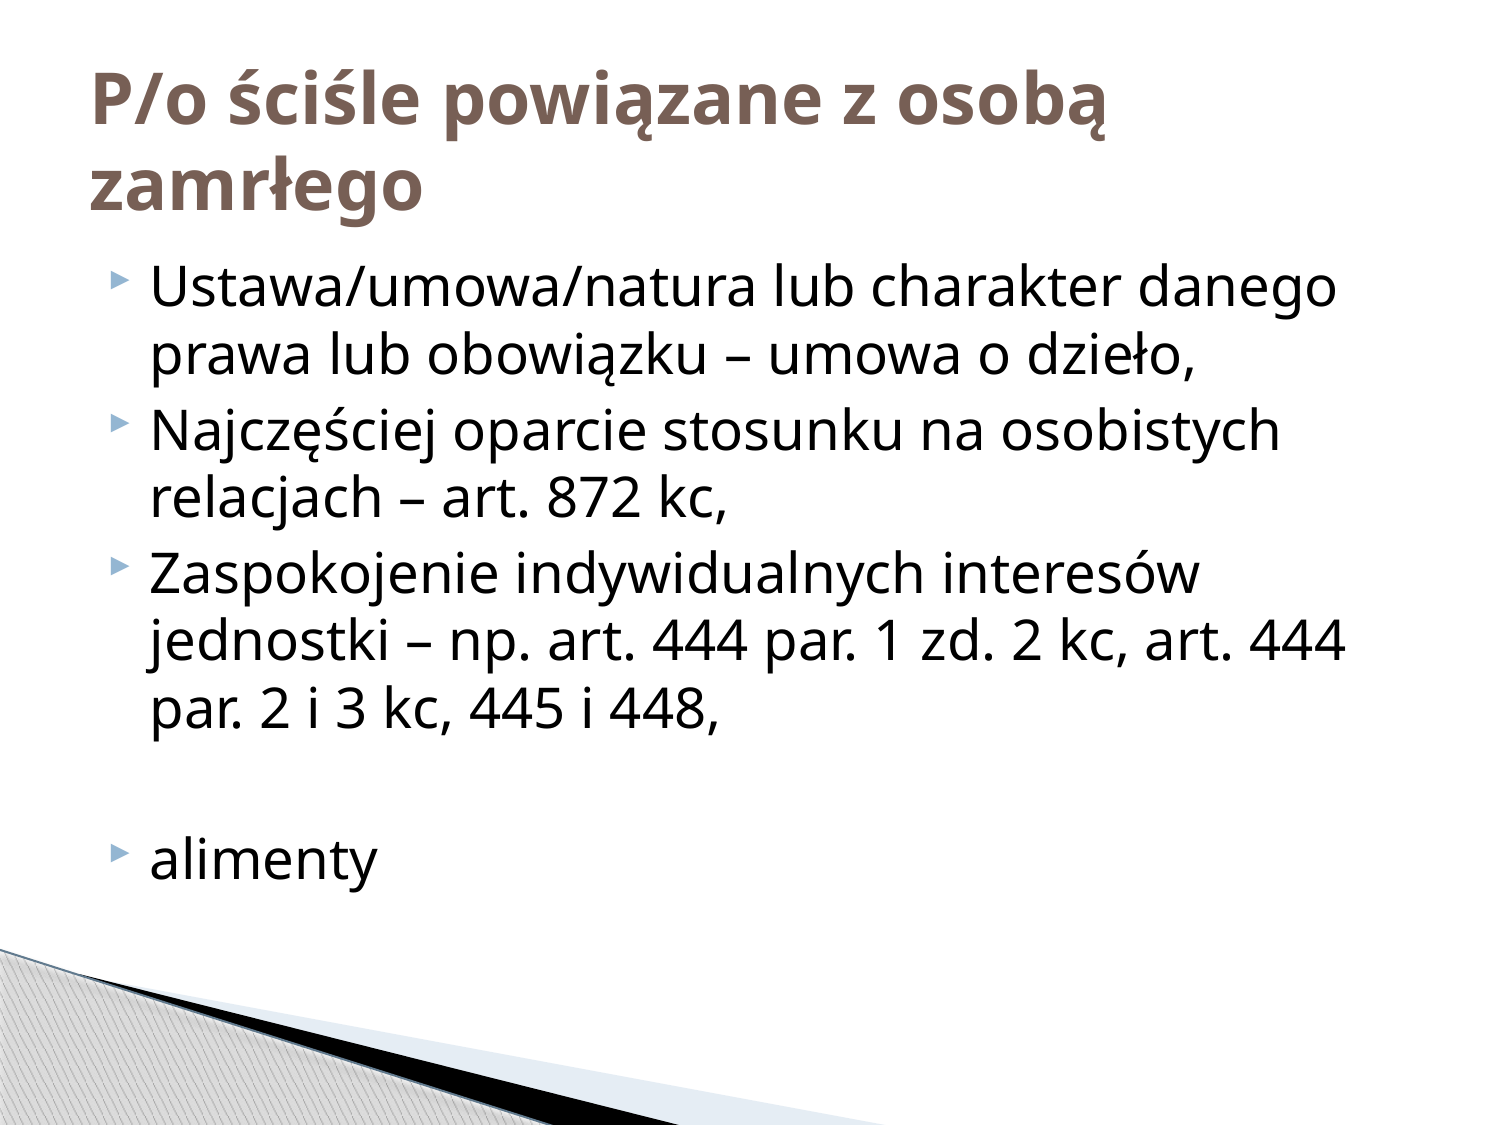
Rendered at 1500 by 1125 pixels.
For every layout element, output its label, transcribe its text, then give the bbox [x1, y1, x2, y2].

title P/o ściśle powiązane z osobą zamrłego [75, 45, 1425, 233]
list Ustawa/umowa/natura lub charakter danego prawa lub obowiązku – umowa o dzieło, Najczęściej oparcie stosunku na osobistych relacjach – art. 872 kc, Zaspokojenie indywidualnych interesów jednostki – np. art. 444 par. 1 zd. 2 kc, art. 444 par. 2 i 3 kc, 445 i 448, alimenty [75, 243, 1425, 986]
